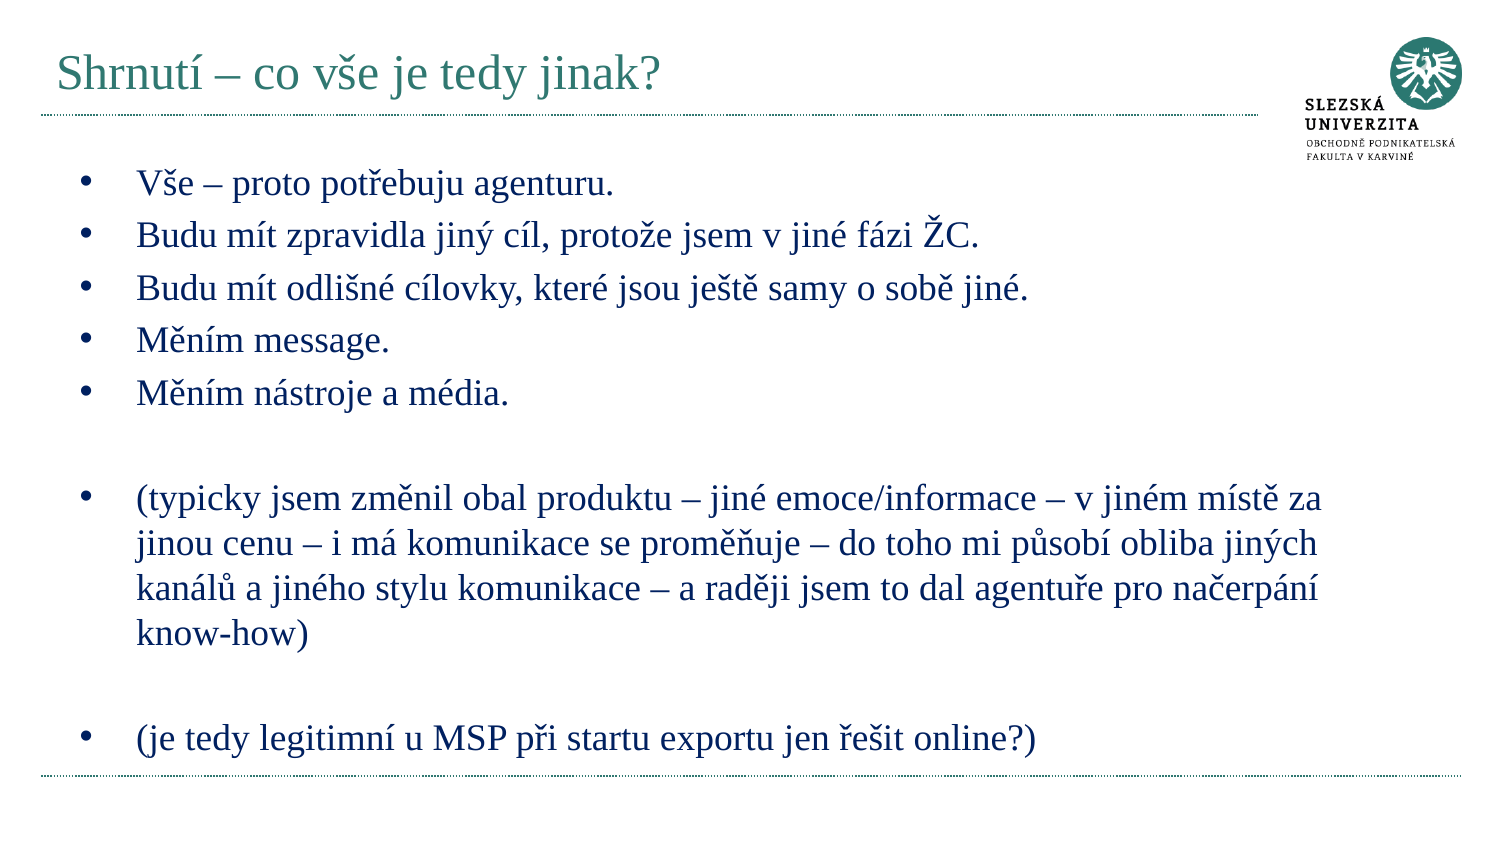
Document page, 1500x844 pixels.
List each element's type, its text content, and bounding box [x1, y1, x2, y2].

picture [1305, 37, 1462, 160]
text_box Vše – proto potřebuju agenturu. Budu mít zpravidla jiný cíl, protože jsem v jiné fázi ŽC. Budu mít odlišné cílovky, které jsou ještě samy o sobě jiné. Měním message. Měním nástroje a média. (typicky jsem změnil obal produktu – jiné emoce/informace – v jiném místě za jinou cenu – i má komunikace se proměňuje – do toho mi působí obliba jiných kanálů a jiného stylu komunikace – a raději jsem to dal agentuře pro načerpání know-how) (je tedy legitimní u MSP při startu exportu jen řešit online?) [64, 150, 1424, 647]
title Shrnutí – co vše je tedy jinak? [41, 32, 1223, 116]
